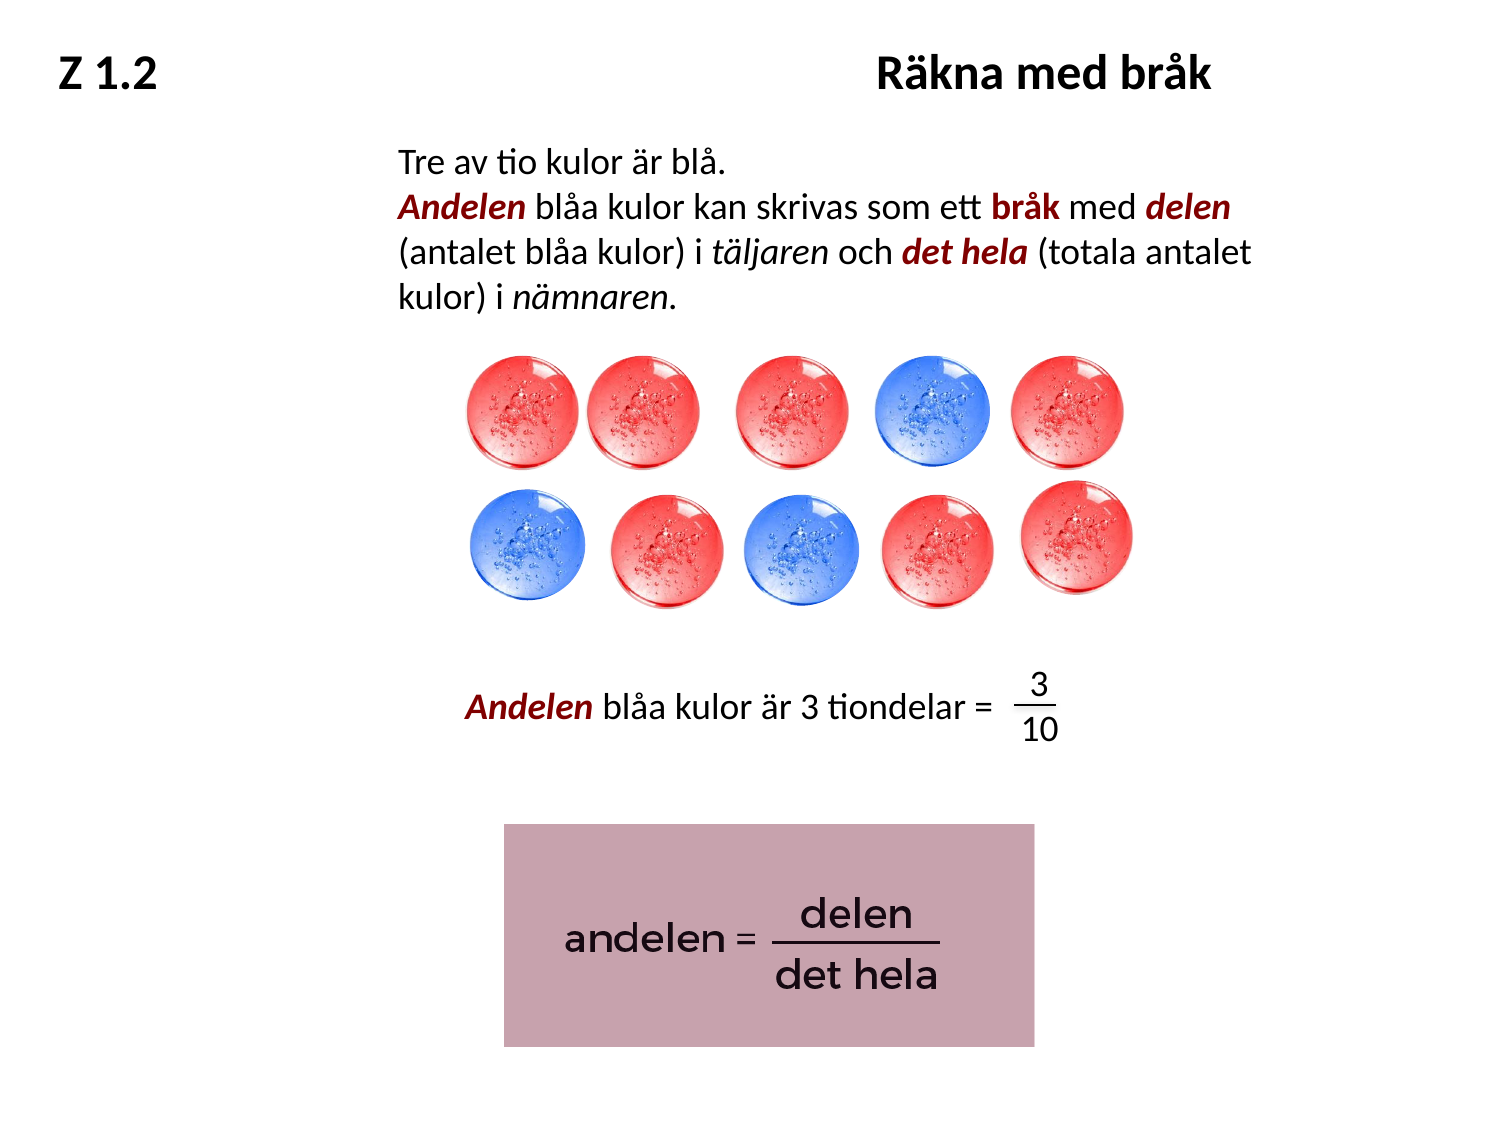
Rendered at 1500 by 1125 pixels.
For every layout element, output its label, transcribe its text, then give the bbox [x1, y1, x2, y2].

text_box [383, 129, 1290, 610]
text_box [429, 651, 1077, 758]
text_box Z 1.2 Räkna med bråk [43, 31, 1479, 107]
picture [503, 824, 1036, 1047]
